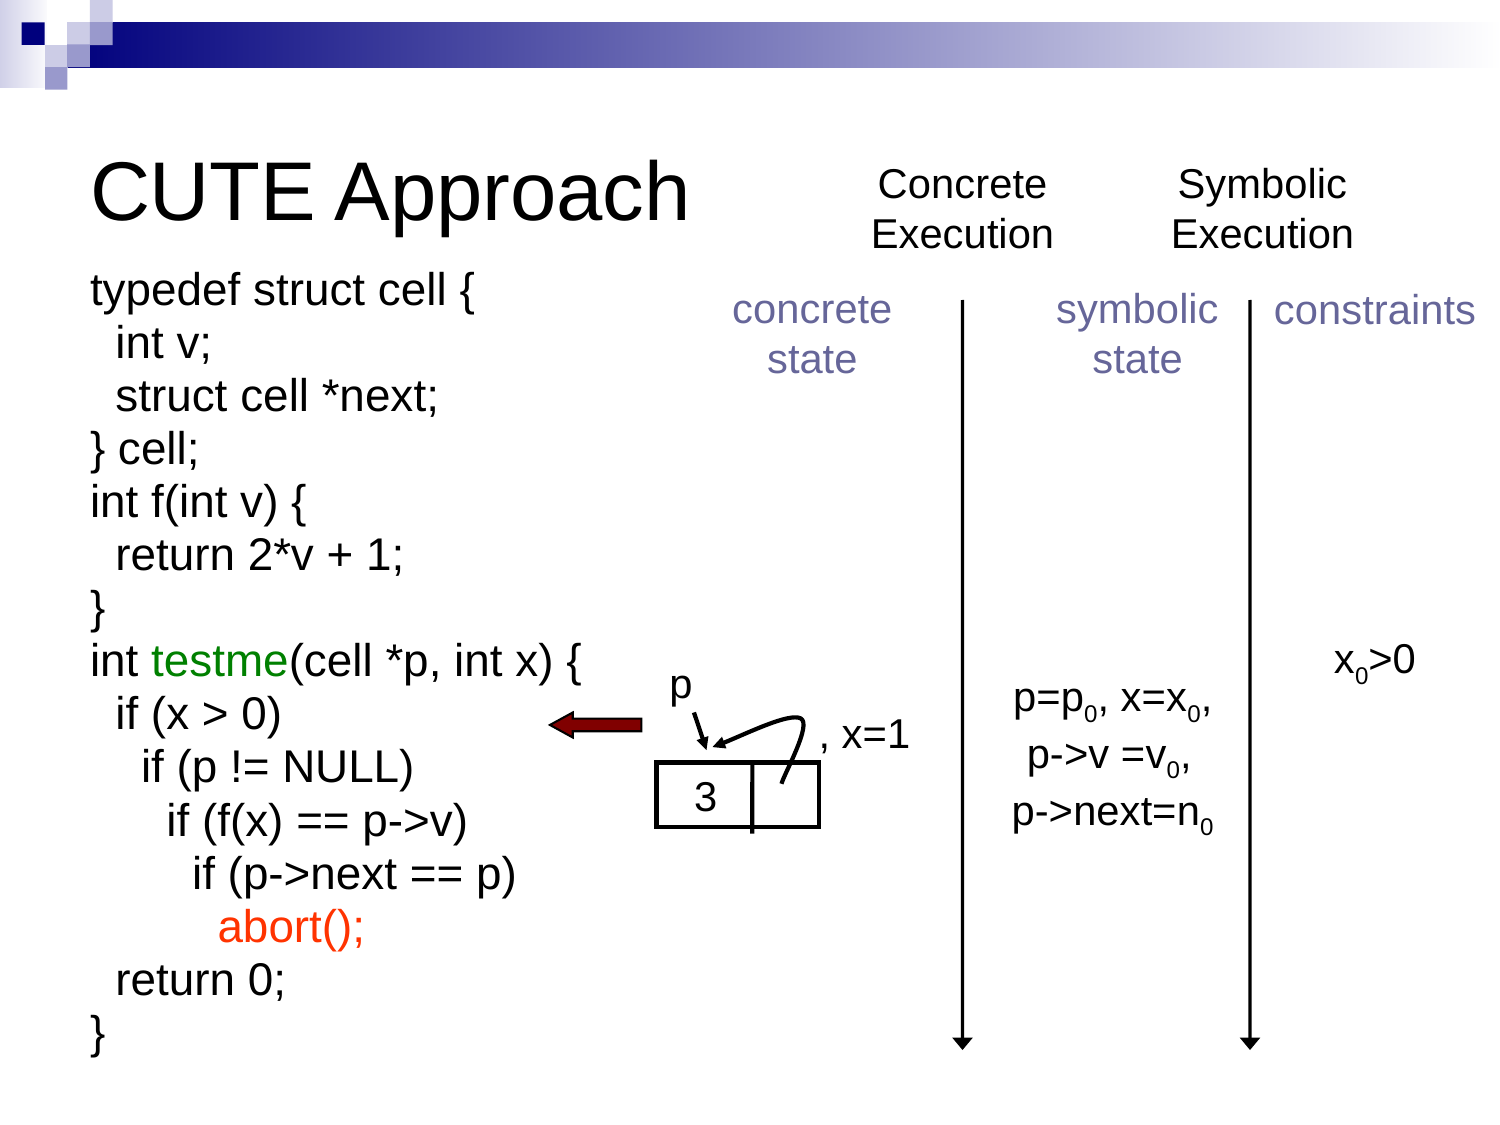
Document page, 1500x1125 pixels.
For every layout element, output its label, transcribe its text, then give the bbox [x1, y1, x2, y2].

text_box Symbolic Execution [1137, 149, 1388, 265]
text_box Concrete Execution [837, 149, 1088, 265]
list typedef struct cell { int v; struct cell *next; } cell; int f(int v) { return 2*v + 1; } int testme(cell *p, int x) { if (x > 0) if (p != NULL) if (f(x) == p->v) if (p->next == p) abort(); return 0; } [74, 262, 738, 901]
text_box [549, 649, 1257, 834]
text_box x0>0 [1250, 624, 1500, 697]
text_box [952, 842, 973, 1051]
text_box [1239, 842, 1261, 1051]
title CUTE Approach [74, 74, 1426, 273]
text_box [699, 274, 1500, 391]
